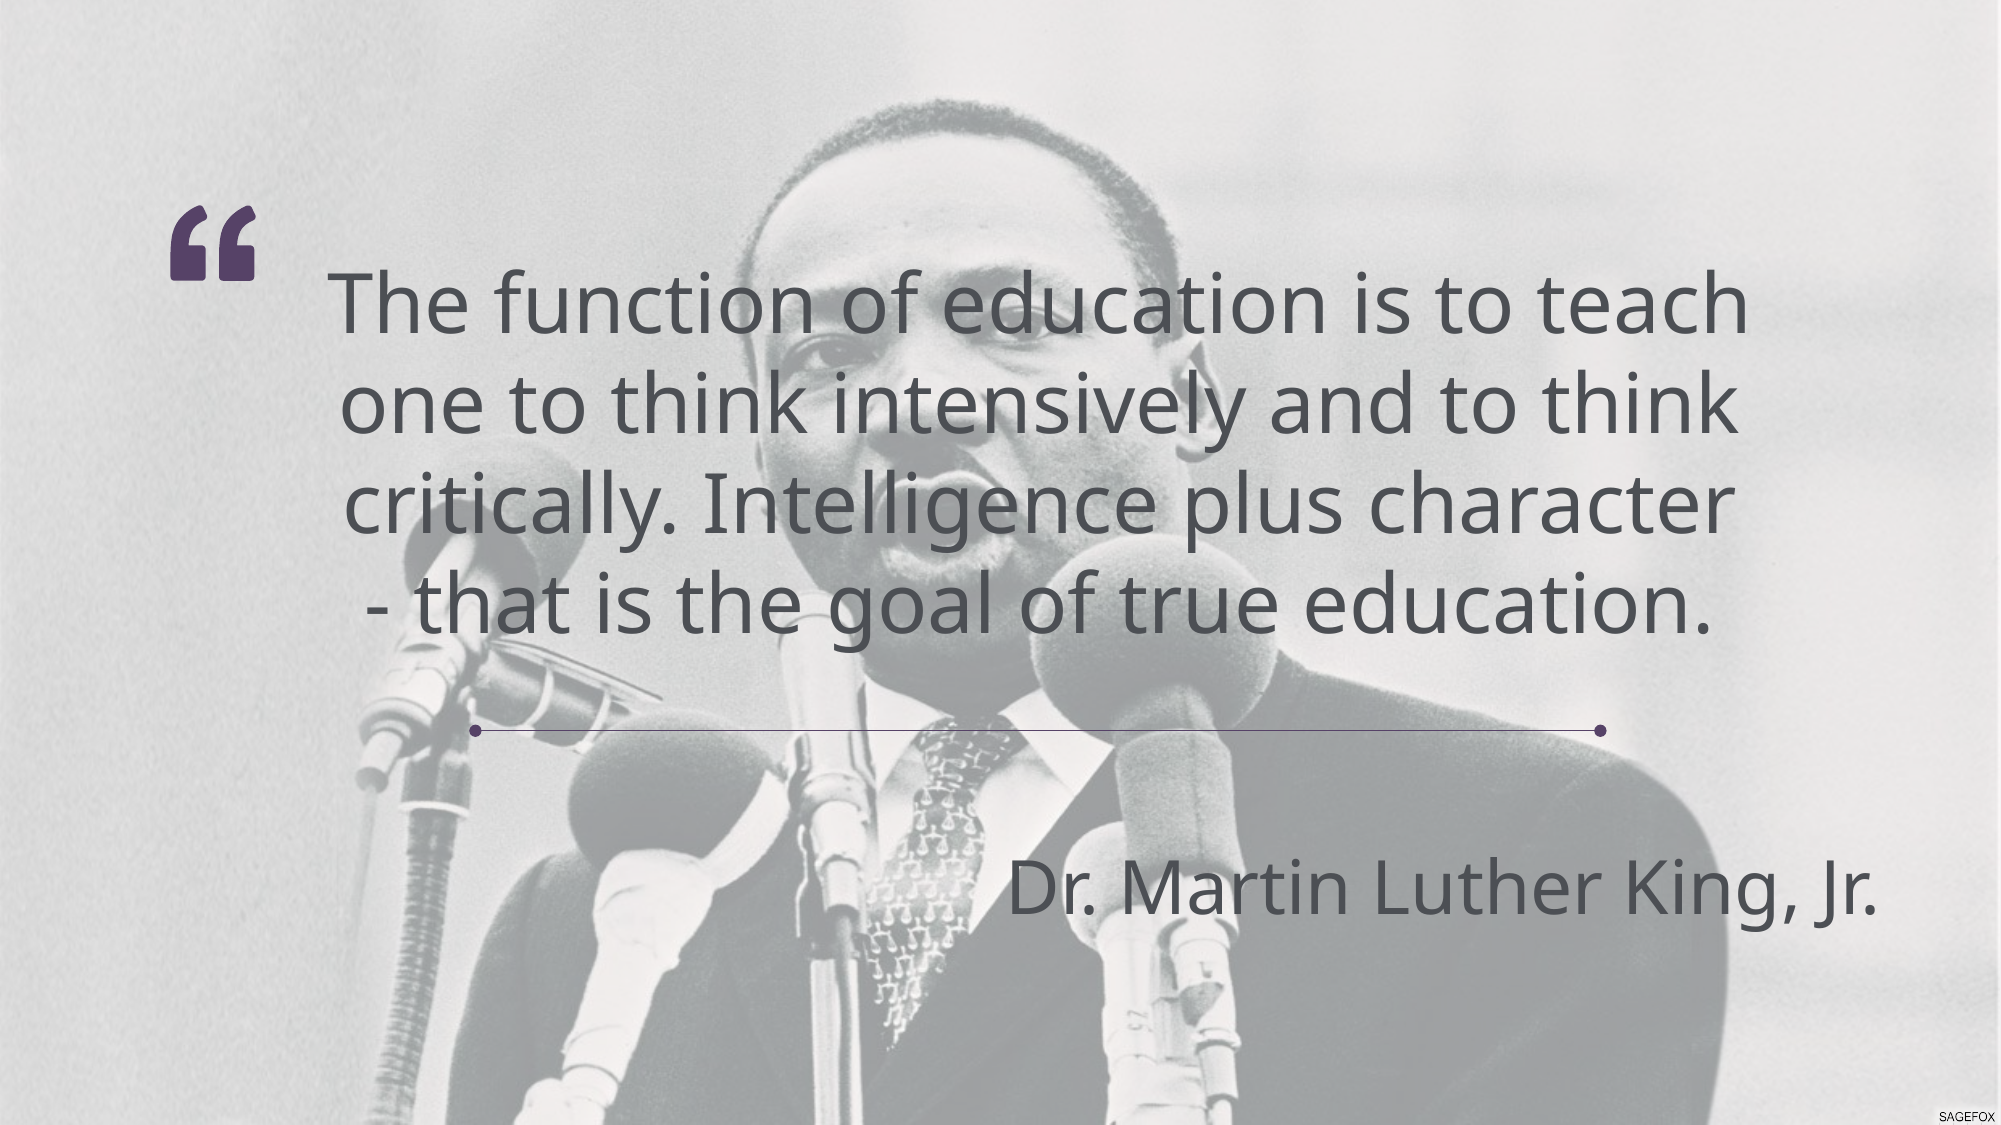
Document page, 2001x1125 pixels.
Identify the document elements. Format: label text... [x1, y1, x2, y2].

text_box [170, 205, 256, 281]
text_box [0, 0, 2000, 1125]
text_box The function of education is to teach one to think intensively and to think critically. Intelligence plus character - that is the goal of true education. [303, 243, 1777, 658]
text_box Dr. Martin Luther King, Jr. [989, 831, 1897, 937]
picture [1936, 1111, 1997, 1125]
